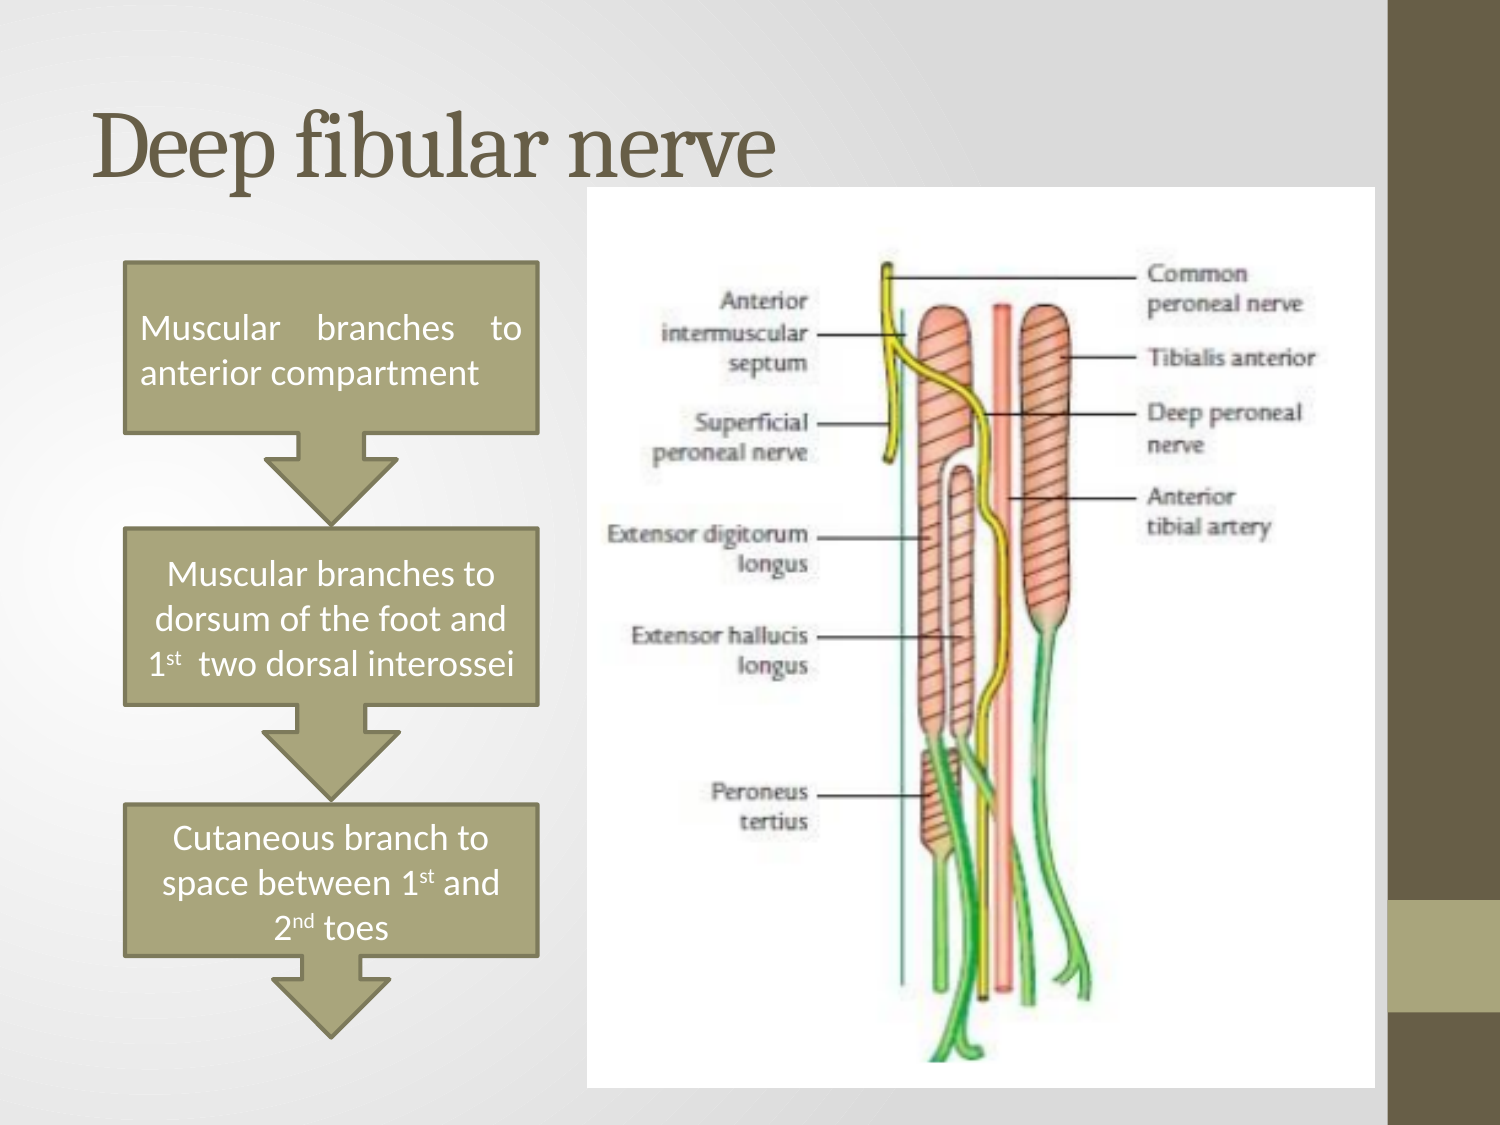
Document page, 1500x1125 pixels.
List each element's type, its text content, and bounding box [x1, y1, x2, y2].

title Deep fibular nerve [75, 45, 1325, 233]
text_box Muscular branches to dorsum of the foot and 1st two dorsal interossei [122, 526, 540, 802]
text_box Muscular branches to anterior compartment [122, 260, 540, 526]
text_box Cutaneous branch to space between 1st and 2nd toes [122, 802, 540, 1040]
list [586, 186, 1376, 1088]
